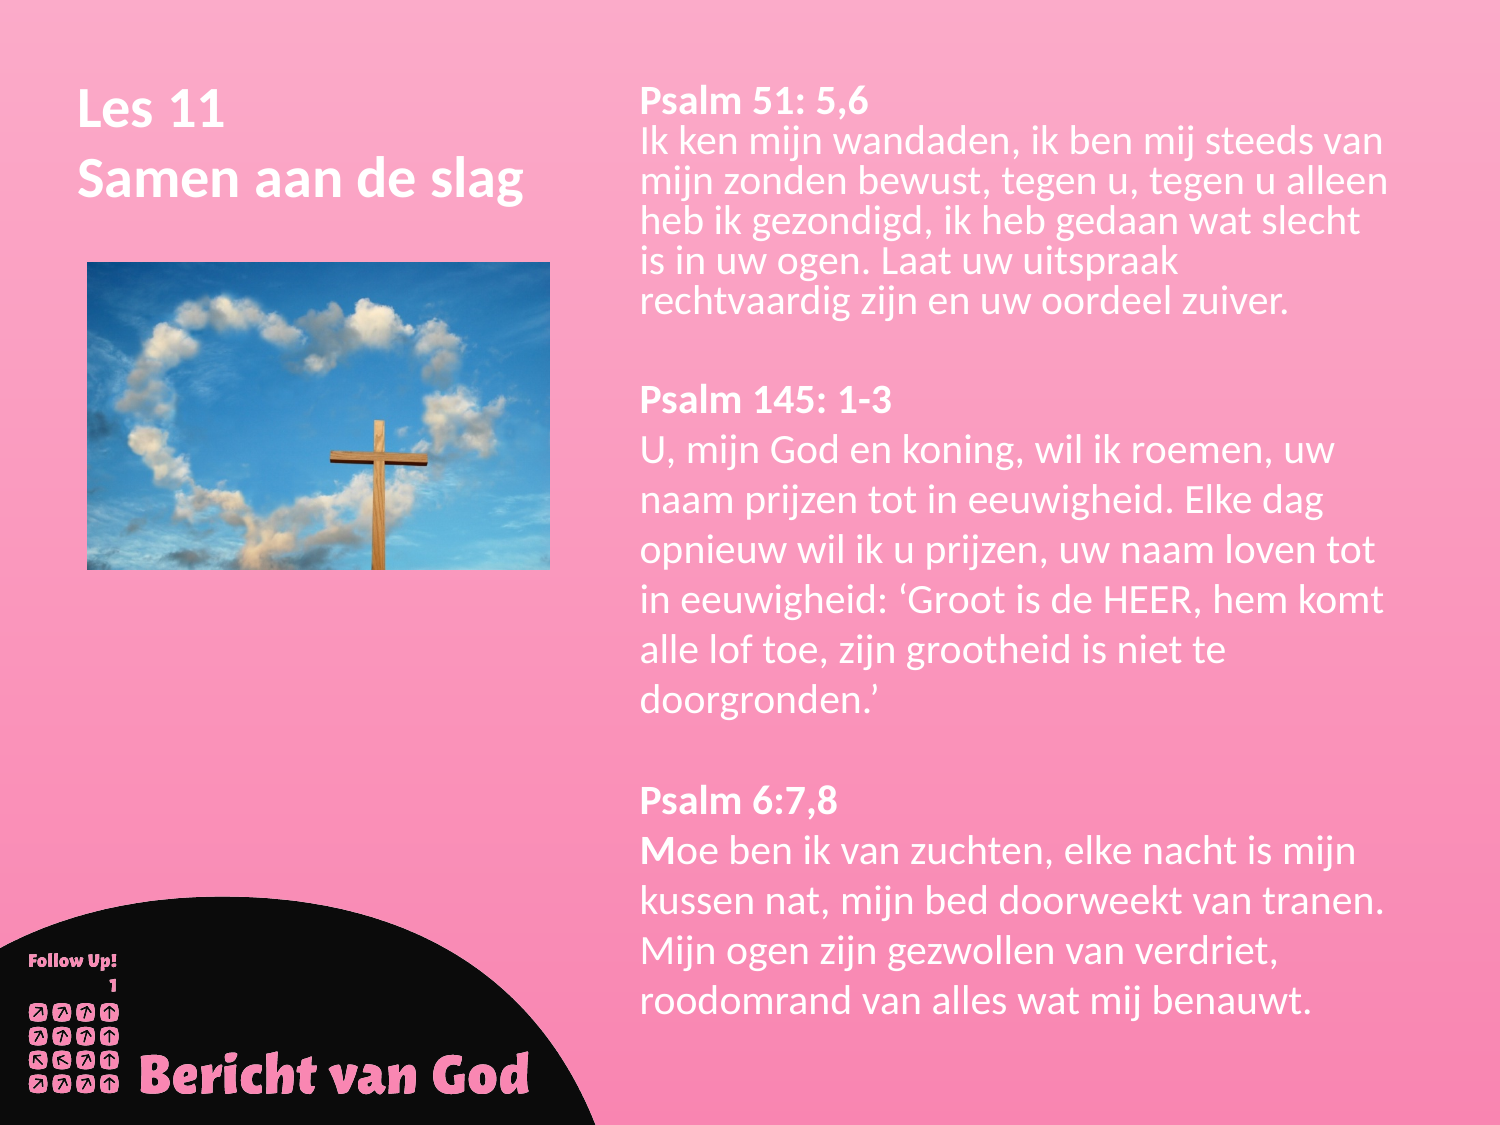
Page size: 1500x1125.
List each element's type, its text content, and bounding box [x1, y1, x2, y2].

text_box Les 11 Samen aan de slag [62, 62, 750, 216]
picture [87, 262, 551, 571]
picture [0, 893, 601, 1125]
text_box Psalm 51: 5,6 Ik ken mijn wandaden, ik ben mij steeds van mijn zonden bewust, tegen u, tegen u alleen heb ik gezondigd, ik heb gedaan wat slecht is in uw ogen. Laat uw uitspraak rechtvaardig zijn en uw oordeel zuiver. Psalm 145: 1-3 U, mijn God en koning, wil ik roemen, uw naam prijzen tot in eeuwigheid. Elke dag opnieuw wil ik u prijzen, uw naam loven tot in eeuwigheid: ‘Groot is de HEER, hem komt alle lof toe, zijn grootheid is niet te doorgronden.’ Psalm 6:7,8 Moe ben ik van zuchten, elke nacht is mijn kussen nat, mijn bed doorweekt van tranen. Mijn ogen zijn gezwollen van verdriet, roodomrand van alles wat mij benauwt. [624, 74, 1408, 1063]
